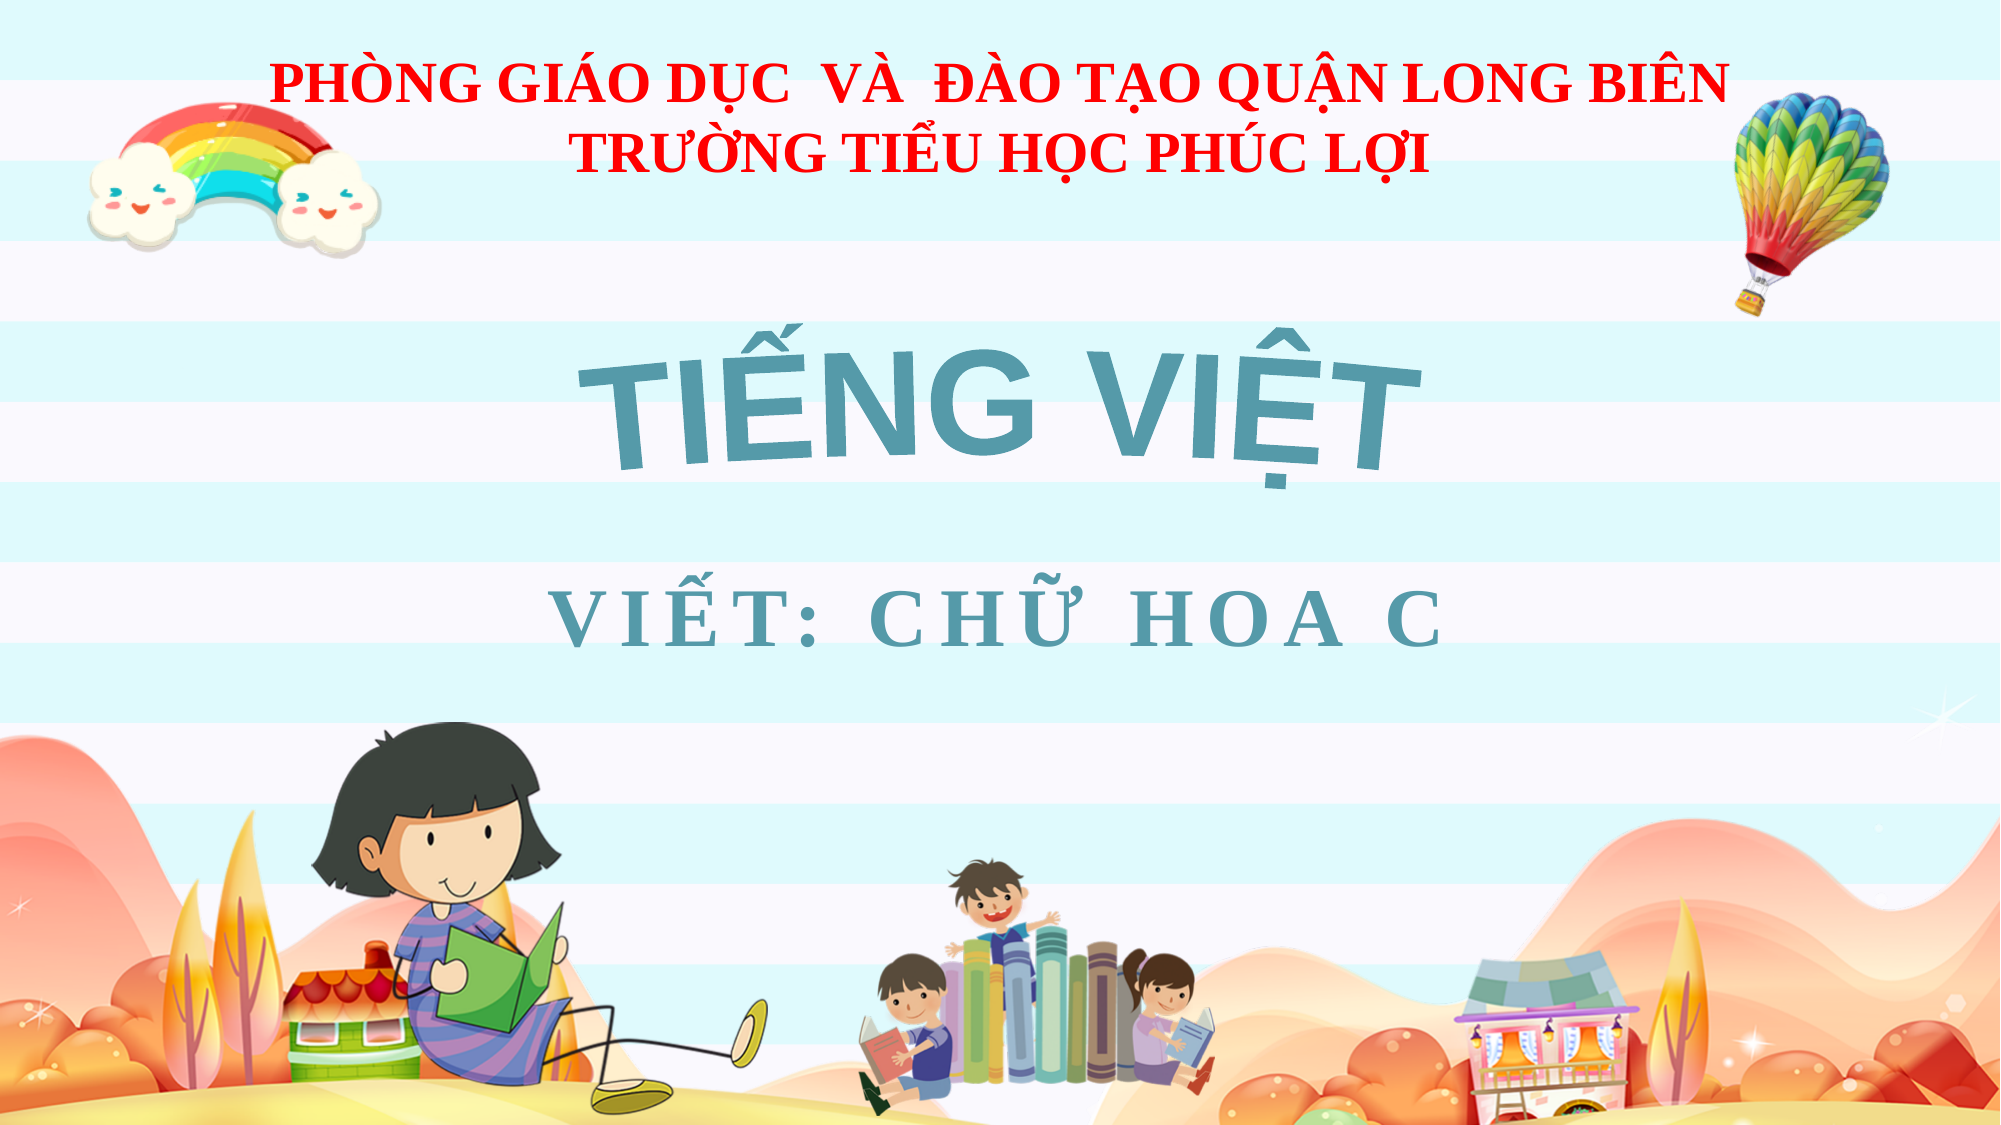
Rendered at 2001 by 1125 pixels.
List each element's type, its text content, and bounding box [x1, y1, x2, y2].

text_box VIẾT: CHỮ HOA C [311, 562, 1682, 663]
picture [0, 681, 2000, 1125]
picture [1659, 63, 1929, 358]
picture [30, 0, 430, 370]
text_box PHÒNG GIÁO DỤC VÀ ĐÀO TẠO QUẬN LONG BIÊN TRƯỜNG TIỂU HỌC PHÚC LỢI [434, 36, 1769, 192]
